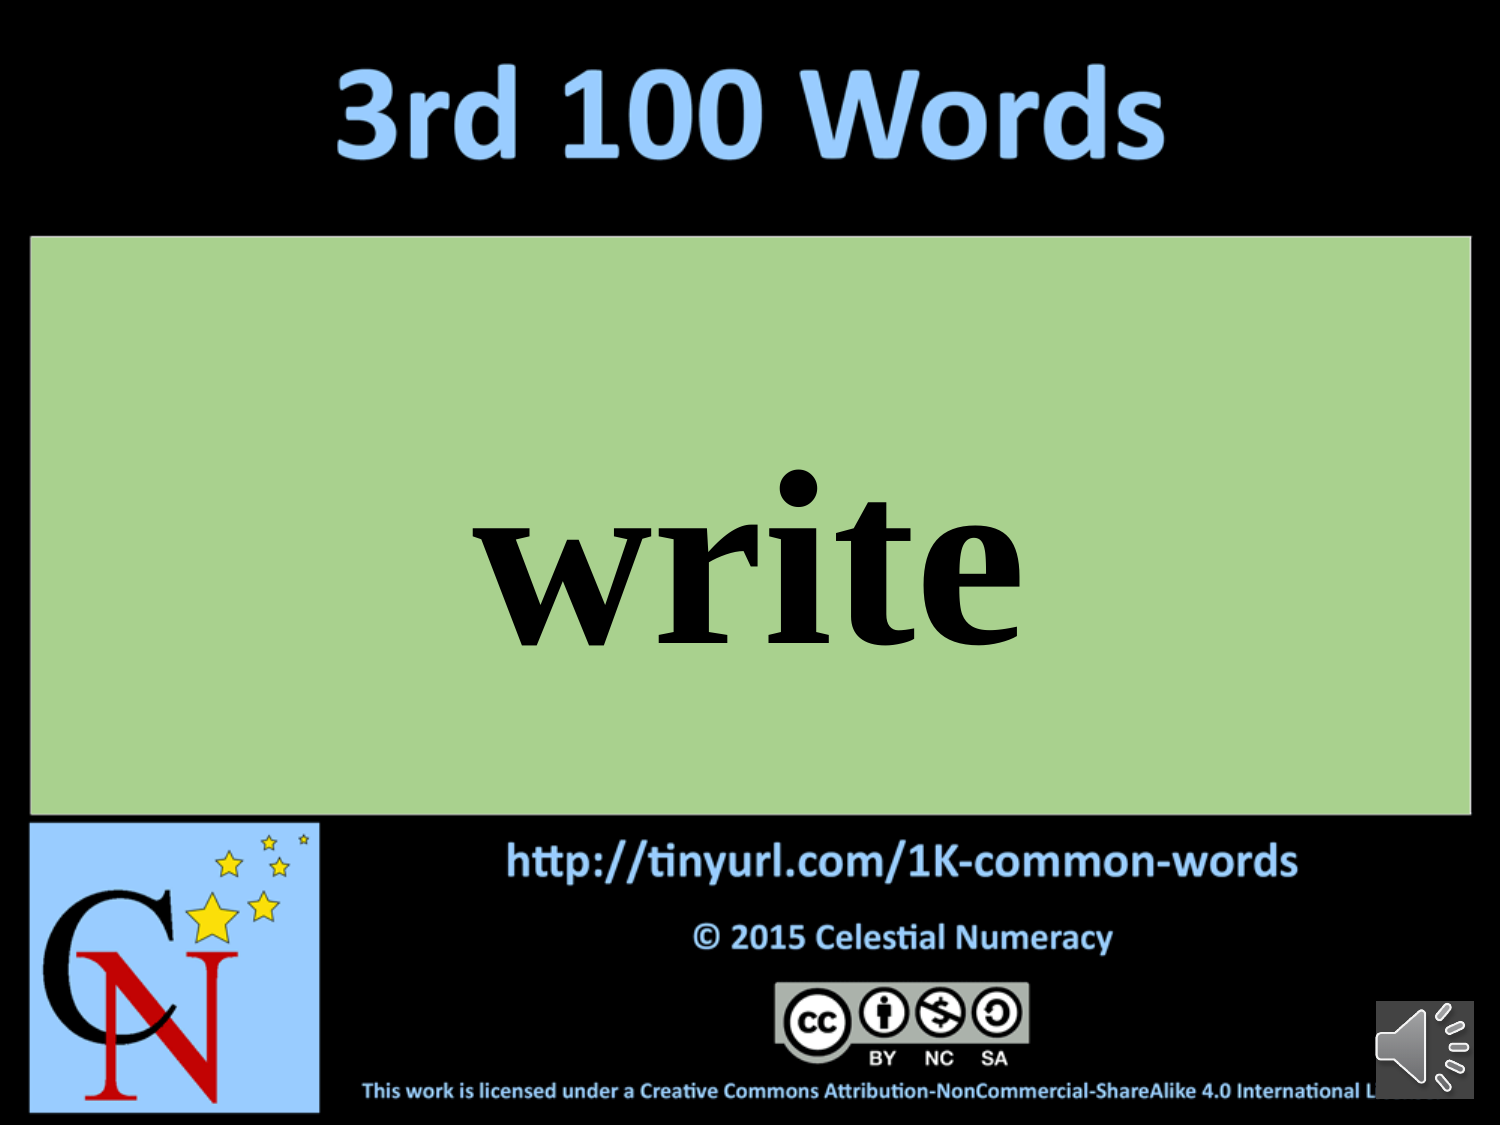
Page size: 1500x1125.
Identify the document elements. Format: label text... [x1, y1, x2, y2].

title write [34, 453, 1466, 672]
picture [0, 0, 1500, 1125]
